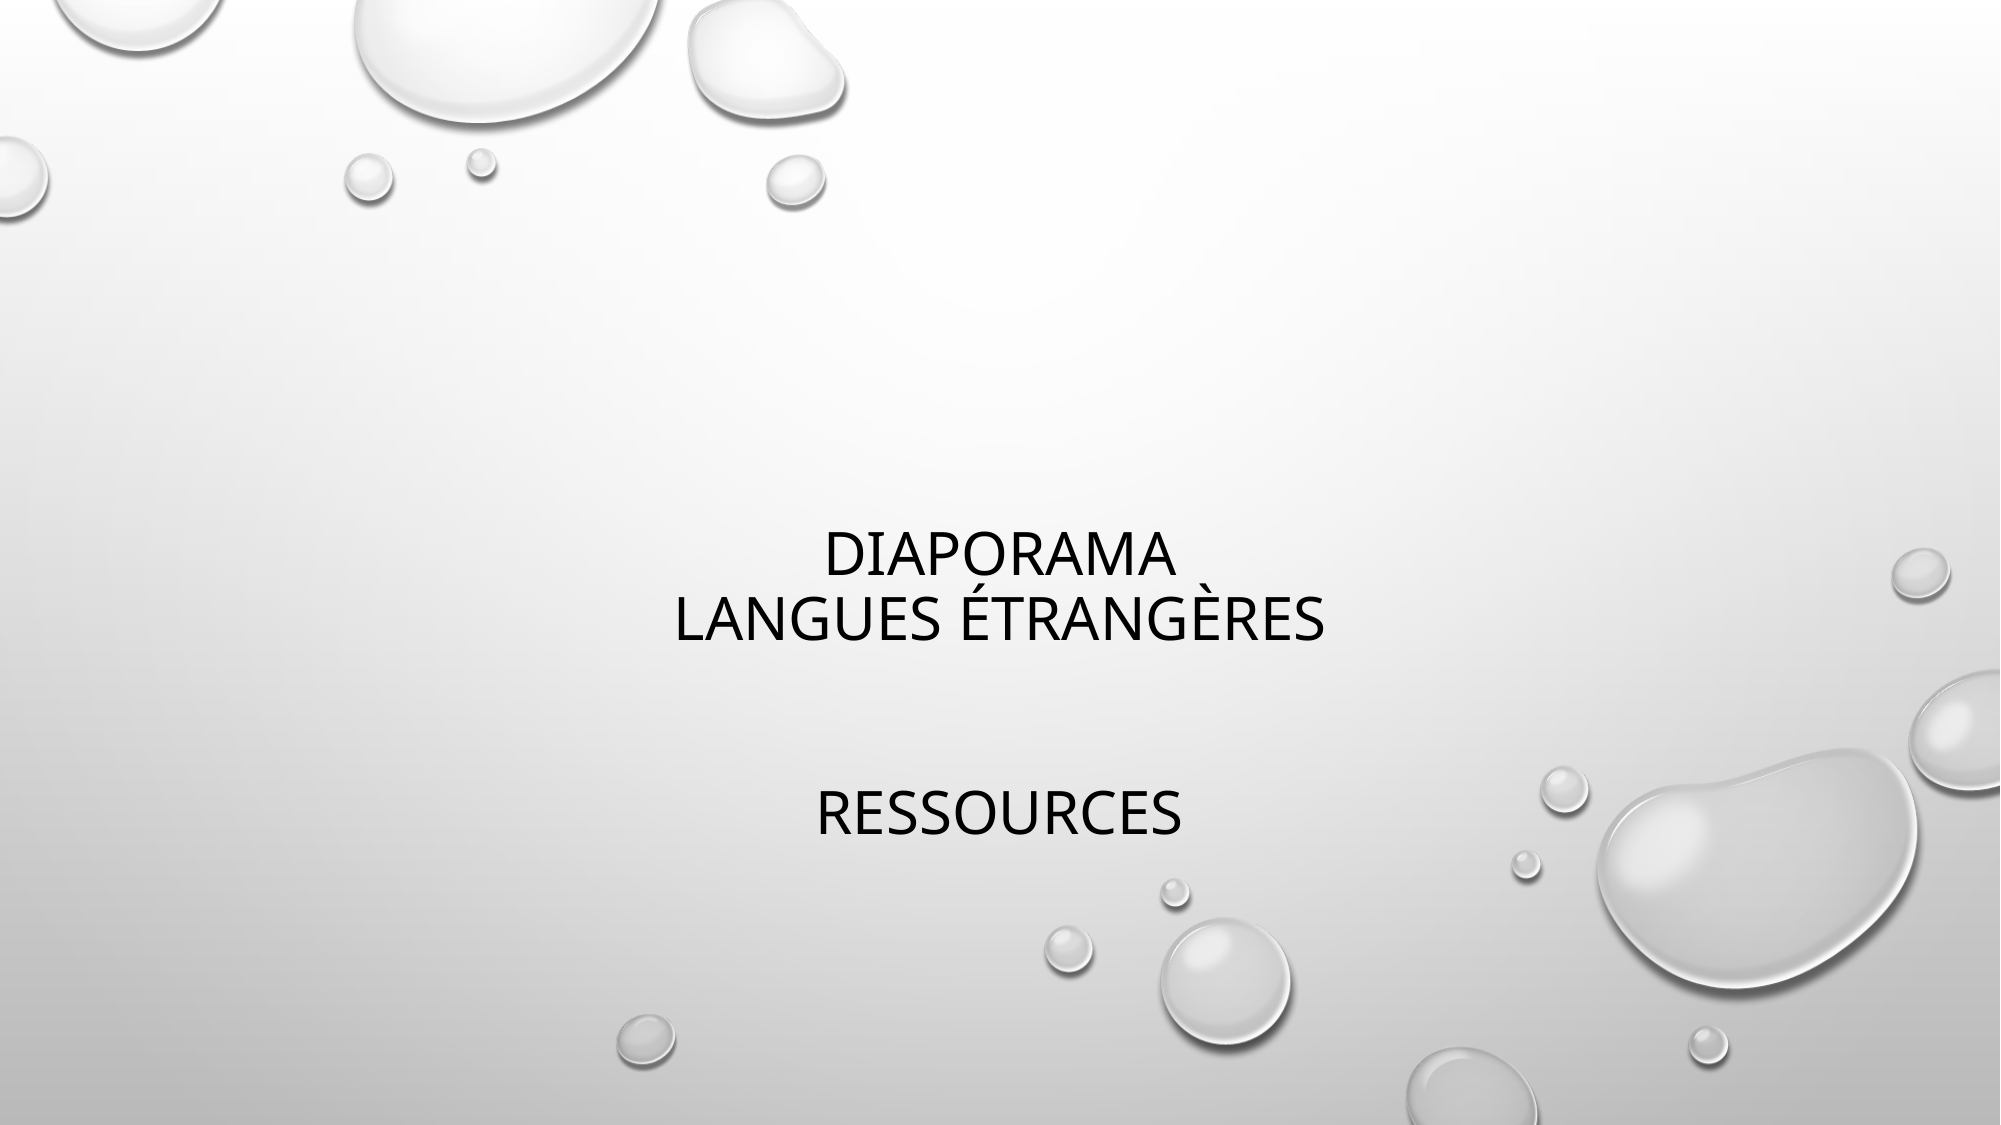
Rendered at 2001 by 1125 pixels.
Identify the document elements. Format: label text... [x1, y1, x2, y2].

title Diaporama Langues étrangères ressources [287, 515, 1713, 928]
picture [0, 0, 2000, 1125]
